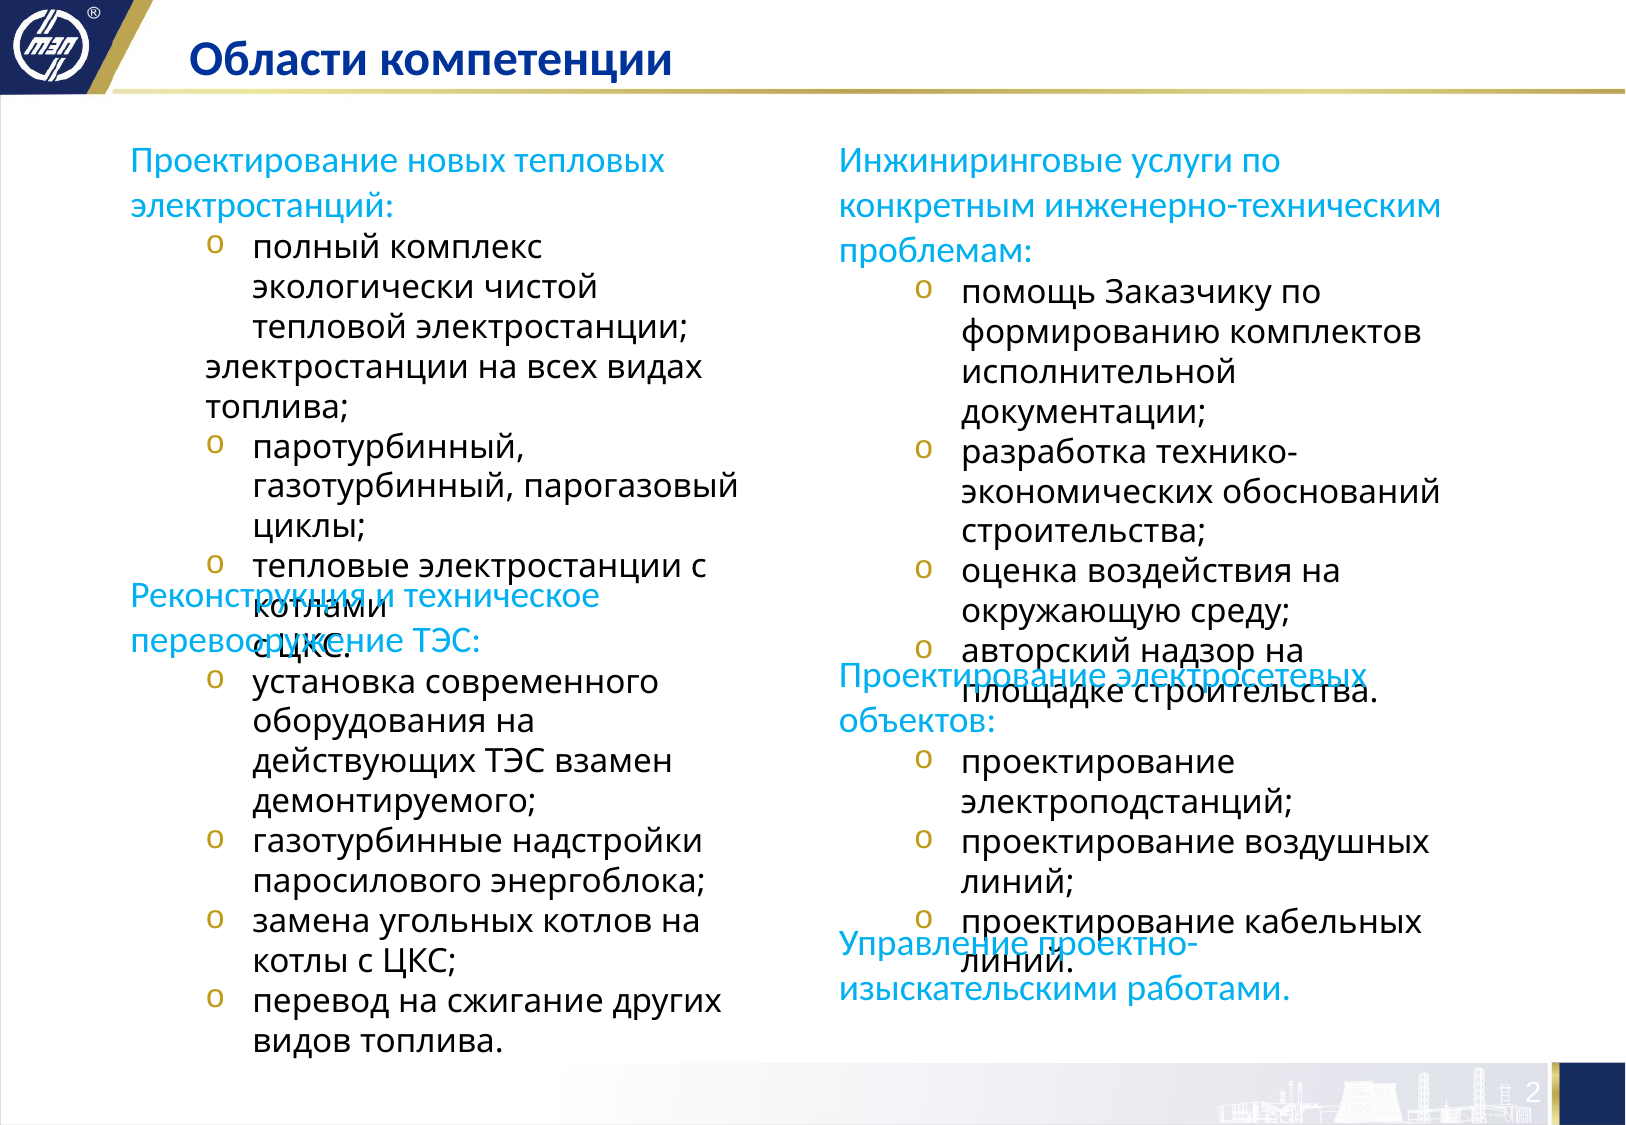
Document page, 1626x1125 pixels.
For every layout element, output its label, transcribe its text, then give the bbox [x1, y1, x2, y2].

text_box Области компетенции [174, 18, 1569, 94]
text_box Проектирование электросетевых объектов: проектирование электроподстанций; проектирование воздушных линий; проектирование кабельных линий. [824, 642, 1486, 910]
text_box Проектирование новых тепловых электростанций: полный комплекс экологически чистой тепловой электростанции; электростанции на всех видах топлива; паротурбинный, газотурбинный, парогазовый циклы; тепловые электростанции с котлами с ЦКС. [115, 127, 777, 562]
text_box Управление проектно-изыскательскими работами. [824, 910, 1486, 1016]
text_box Инжиниринговые услуги по конкретным инженерно-техническим проблемам: помощь Заказчику по формированию комплектов исполнительной документации; разработка технико-экономических обоснований строительства; оценка воздействия на окружающую среду; авторский надзор на площадке строительства. [824, 127, 1486, 642]
text_box Реконструкция и техническое перевооружение ТЭС: установка современного оборудования на действующих ТЭС взамен демонтируемого; газотурбинные надстройки паросилового энергоблока; замена угольных котлов на котлы с ЦКС; перевод на сжигание других видов топлива. [115, 562, 778, 1067]
picture [0, 0, 1626, 1125]
text_box 2 [1510, 1065, 1625, 1116]
